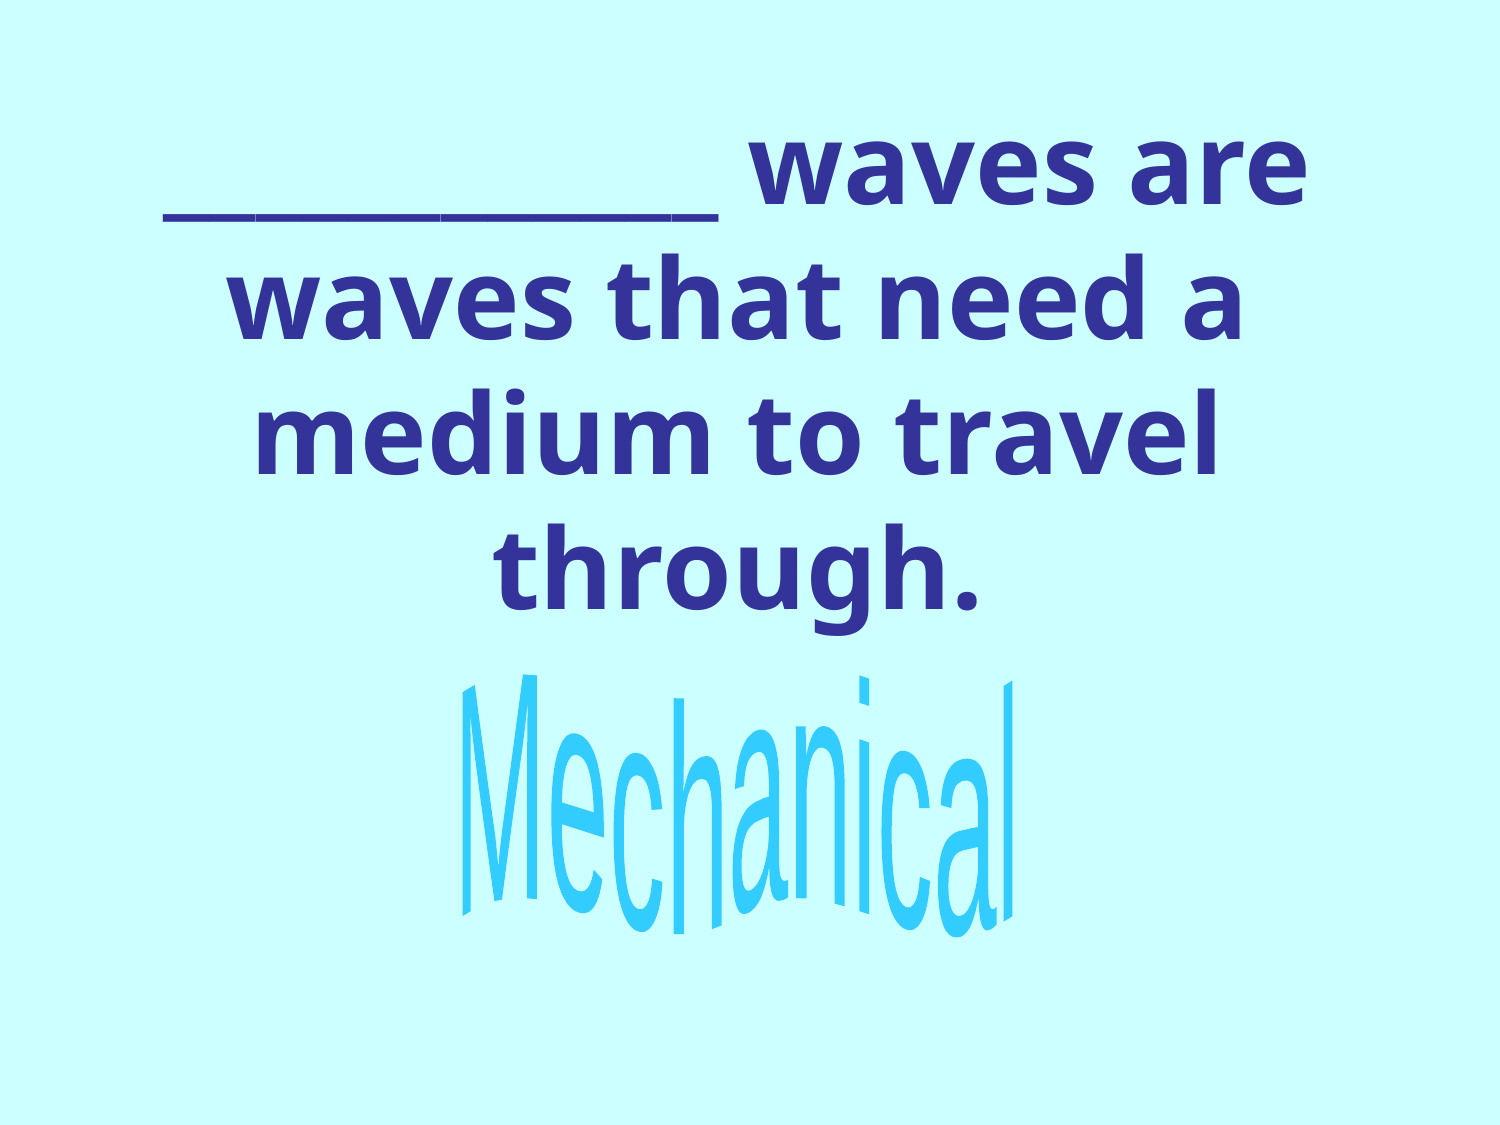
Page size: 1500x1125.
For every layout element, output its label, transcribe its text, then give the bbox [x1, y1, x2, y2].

title ____________ waves are waves that need a medium to travel through. [62, 75, 1413, 650]
